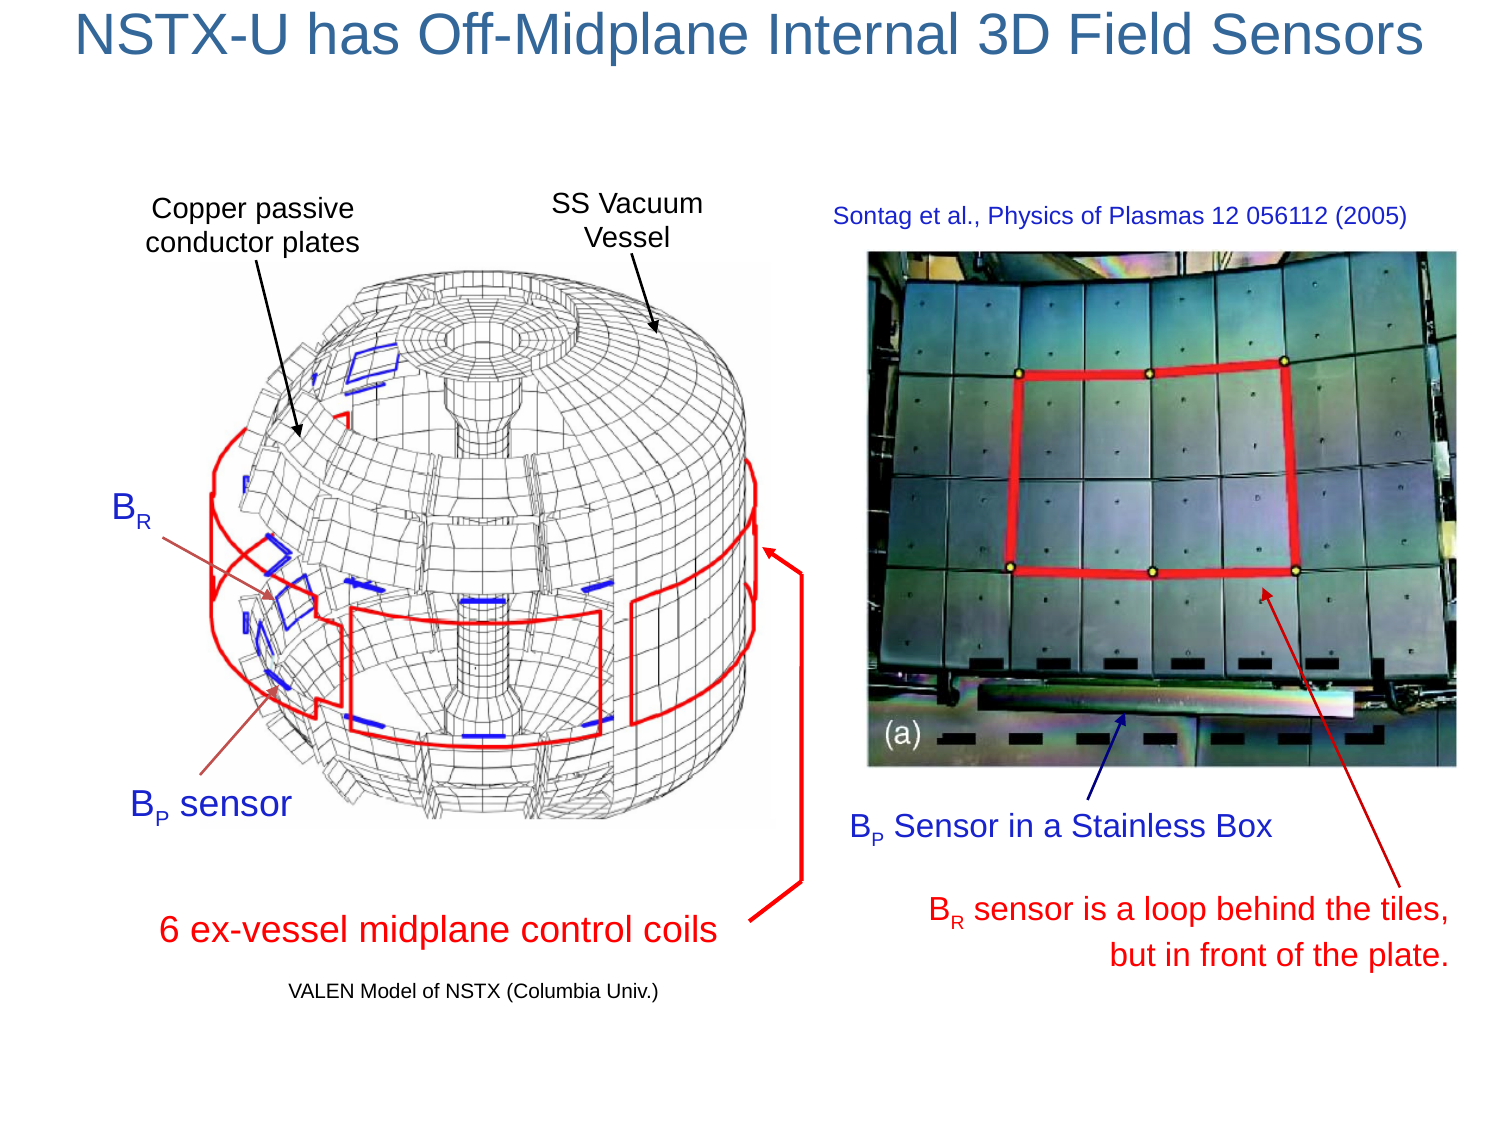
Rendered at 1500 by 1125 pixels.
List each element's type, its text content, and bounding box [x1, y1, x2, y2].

text_box BP sensor [130, 779, 194, 831]
title NSTX-U has Off-Midplane Internal 3D Field Sensors [0, 0, 1500, 158]
text_box BR sensor is a loop behind the tiles, but in front of the plate. [900, 887, 1450, 973]
text_box Copper passive conductor plates [145, 196, 361, 259]
text_box BP Sensor in a Stainless Box [849, 804, 1332, 851]
text_box SS Vacuum Vessel [551, 191, 704, 254]
text_box VALEN Model of NSTX (Columbia Univ.) [273, 970, 674, 1010]
picture [862, 249, 1459, 769]
text_box BR [111, 482, 157, 534]
picture [199, 262, 776, 829]
text_box 6 ex-vessel midplane control coils [98, 897, 779, 958]
text_box Sontag et al., Physics of Plasmas 12 056112 (2005) [832, 200, 1468, 230]
